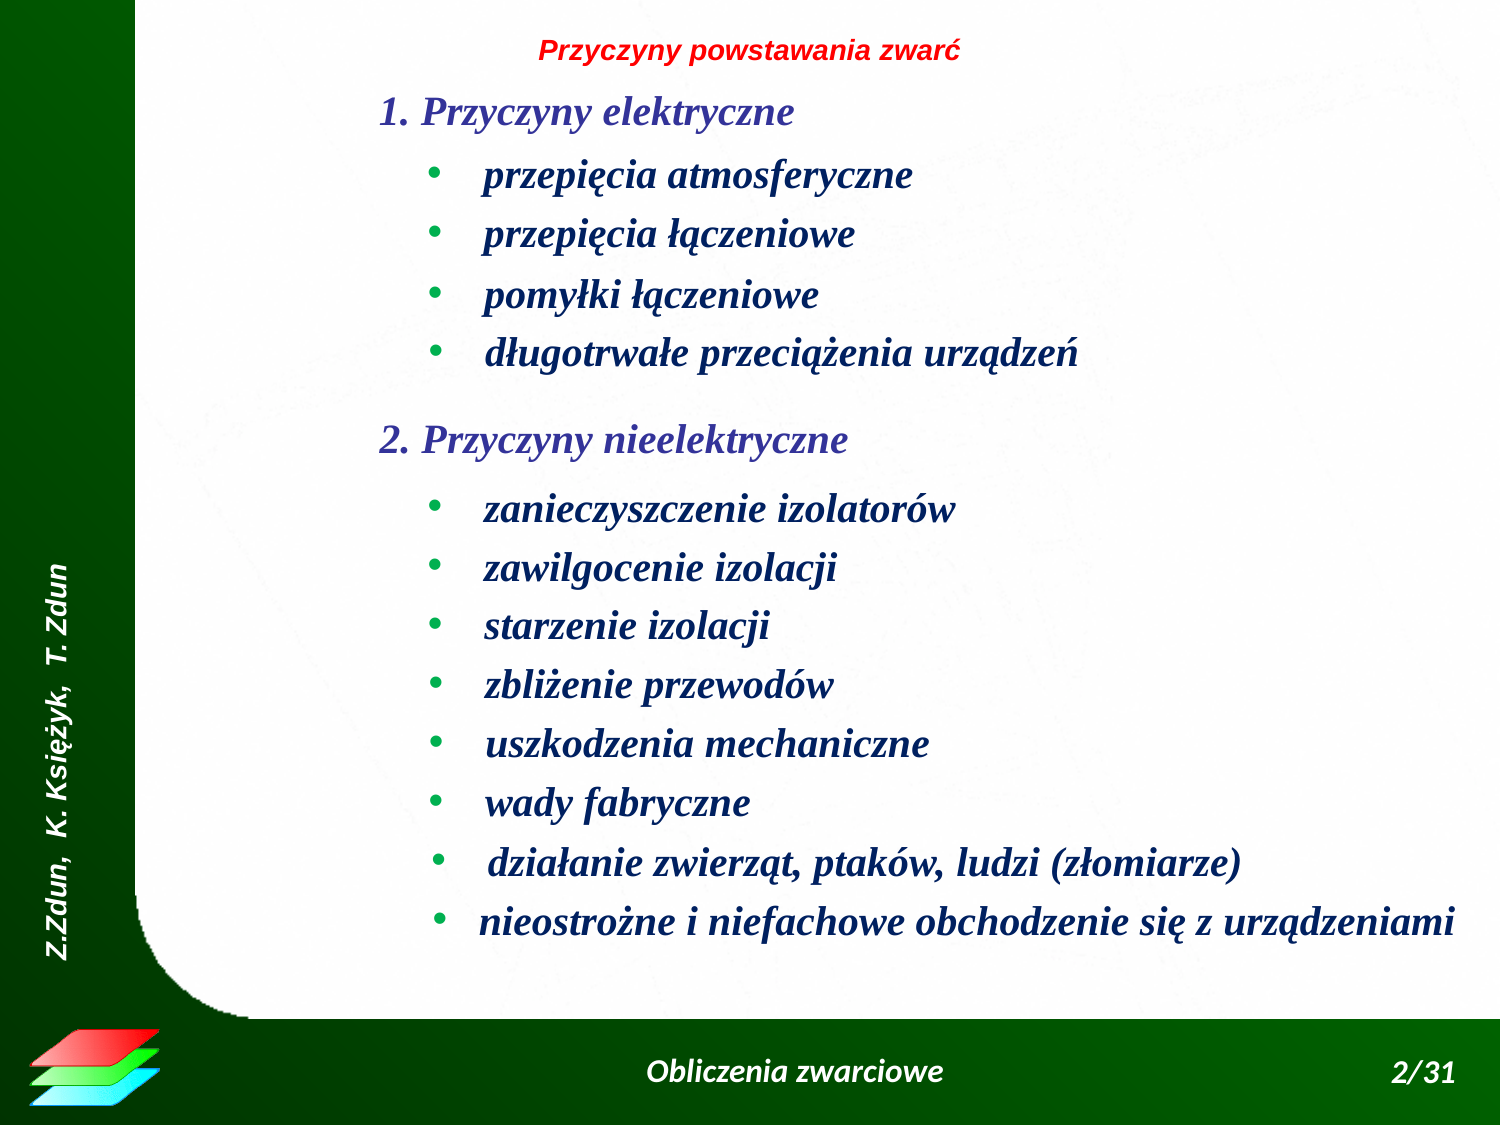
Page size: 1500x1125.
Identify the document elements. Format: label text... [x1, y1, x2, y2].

text_box przepięcia łączeniowe [427, 205, 857, 256]
text_box przepięcia atmosferyczne [427, 147, 914, 198]
text_box działanie zwierząt, ptaków, ludzi (złomiarze) [431, 834, 1244, 885]
text_box 2. Przyczyny nieelektryczne [379, 411, 860, 462]
picture [29, 1029, 160, 1106]
text_box uszkodzenia mechaniczne [428, 716, 931, 767]
text_box Przyczyny powstawania zwarć [538, 31, 962, 67]
text_box zbliżenie przewodów [428, 657, 835, 708]
text_box zawilgocenie izolacji [427, 539, 838, 590]
text_box pomyłki łączeniowe [427, 266, 820, 317]
text_box wady fabryczne [428, 775, 752, 826]
text_box nieostrożne i niefachowe obchodzenie się z urządzeniami [432, 893, 1457, 944]
text_box starzenie izolacji [427, 598, 771, 649]
picture [135, 0, 1500, 1019]
text_box 1. Przyczyny elektryczne [379, 84, 806, 135]
text_box zanieczyszczenie izolatorów [427, 480, 957, 531]
text_box długotrwałe przeciążenia urządzeń [428, 325, 1080, 376]
